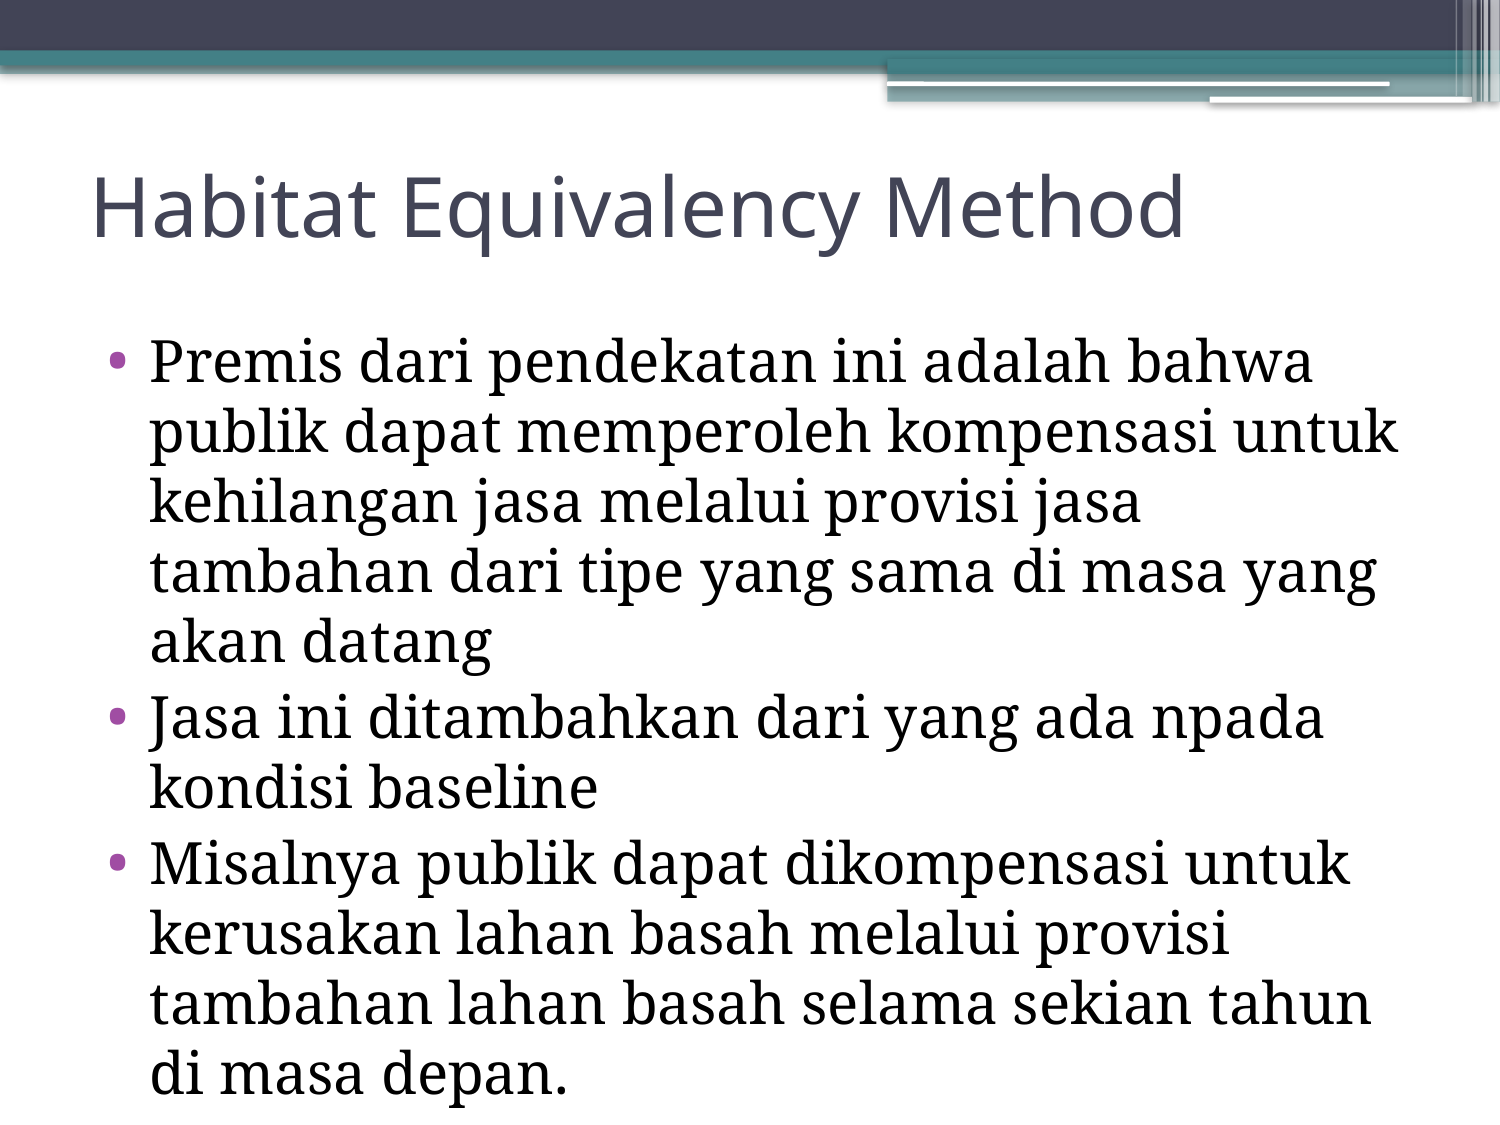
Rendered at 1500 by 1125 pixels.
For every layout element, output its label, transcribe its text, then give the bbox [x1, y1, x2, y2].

title Habitat Equivalency Method [75, 117, 1425, 293]
list Premis dari pendekatan ini adalah bahwa publik dapat memperoleh kompensasi untuk kehilangan jasa melalui provisi jasa tambahan dari tipe yang sama di masa yang akan datang Jasa ini ditambahkan dari yang ada npada kondisi baseline Misalnya publik dapat dikompensasi untuk kerusakan lahan basah melalui provisi tambahan lahan basah selama sekian tahun di masa depan. [75, 316, 1425, 1079]
